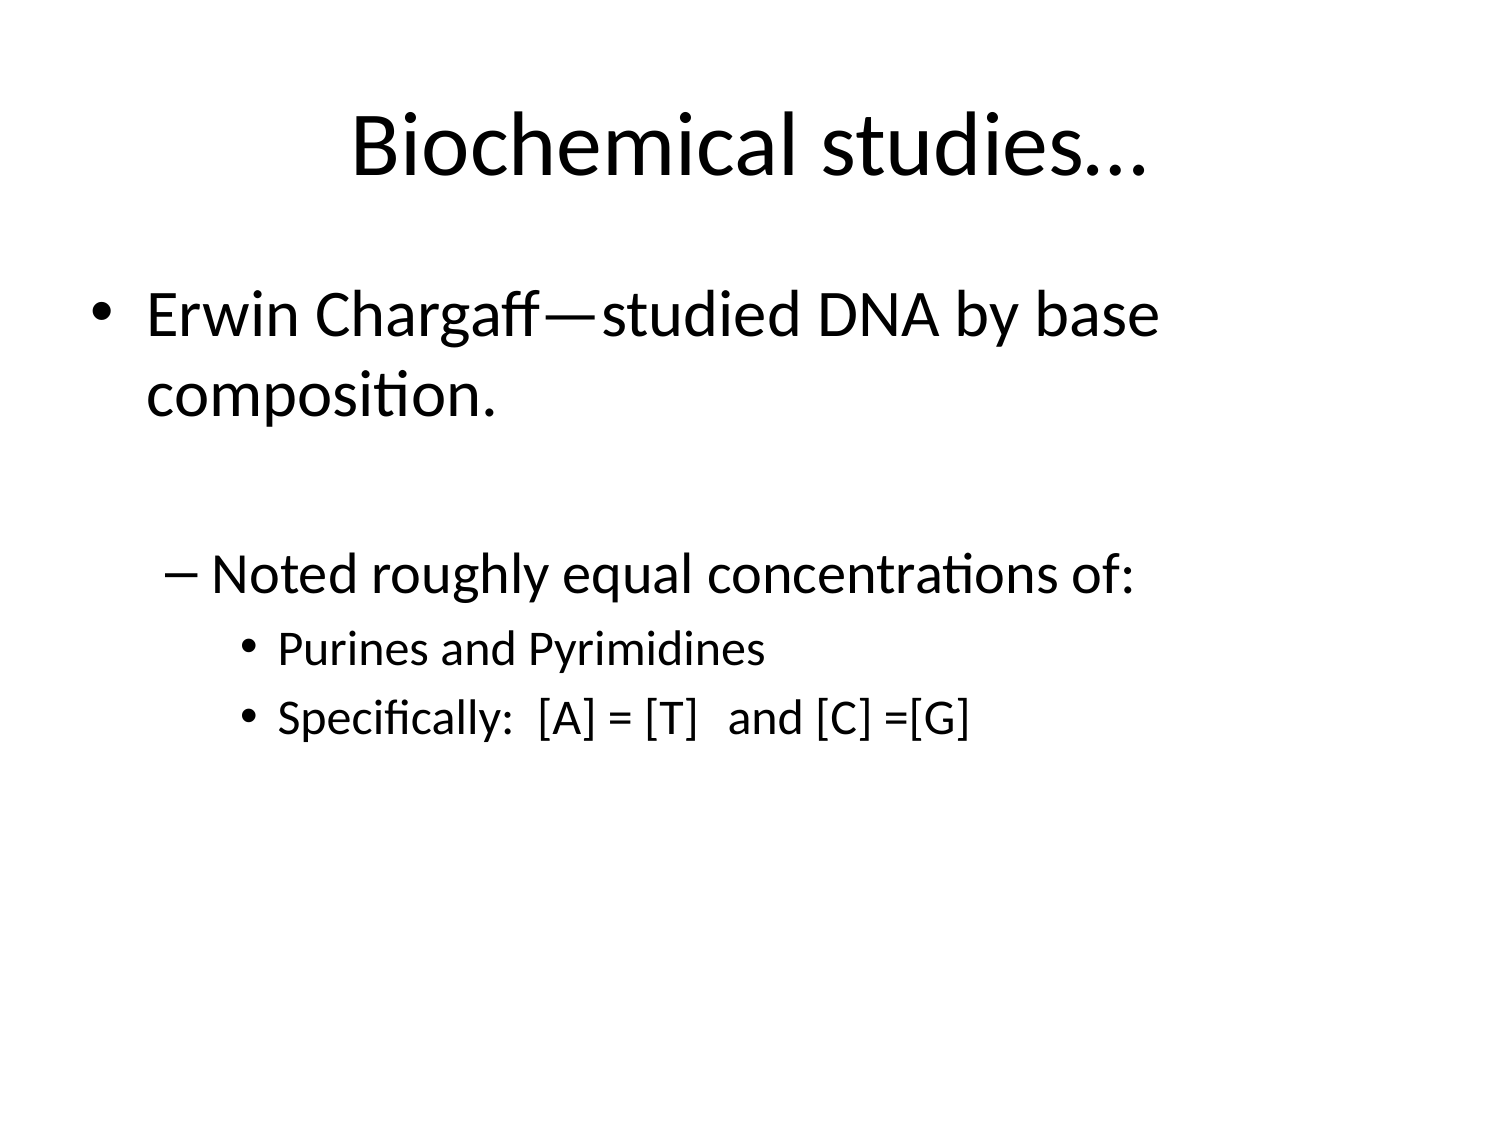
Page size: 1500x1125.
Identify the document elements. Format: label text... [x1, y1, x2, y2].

list Erwin Chargaff—studied DNA by base composition. Noted roughly equal concentrations of: Purines and Pyrimidines Specifically: [A] = [T] and [C] =[G] [75, 262, 1425, 1005]
title Biochemical studies… [75, 45, 1425, 233]
